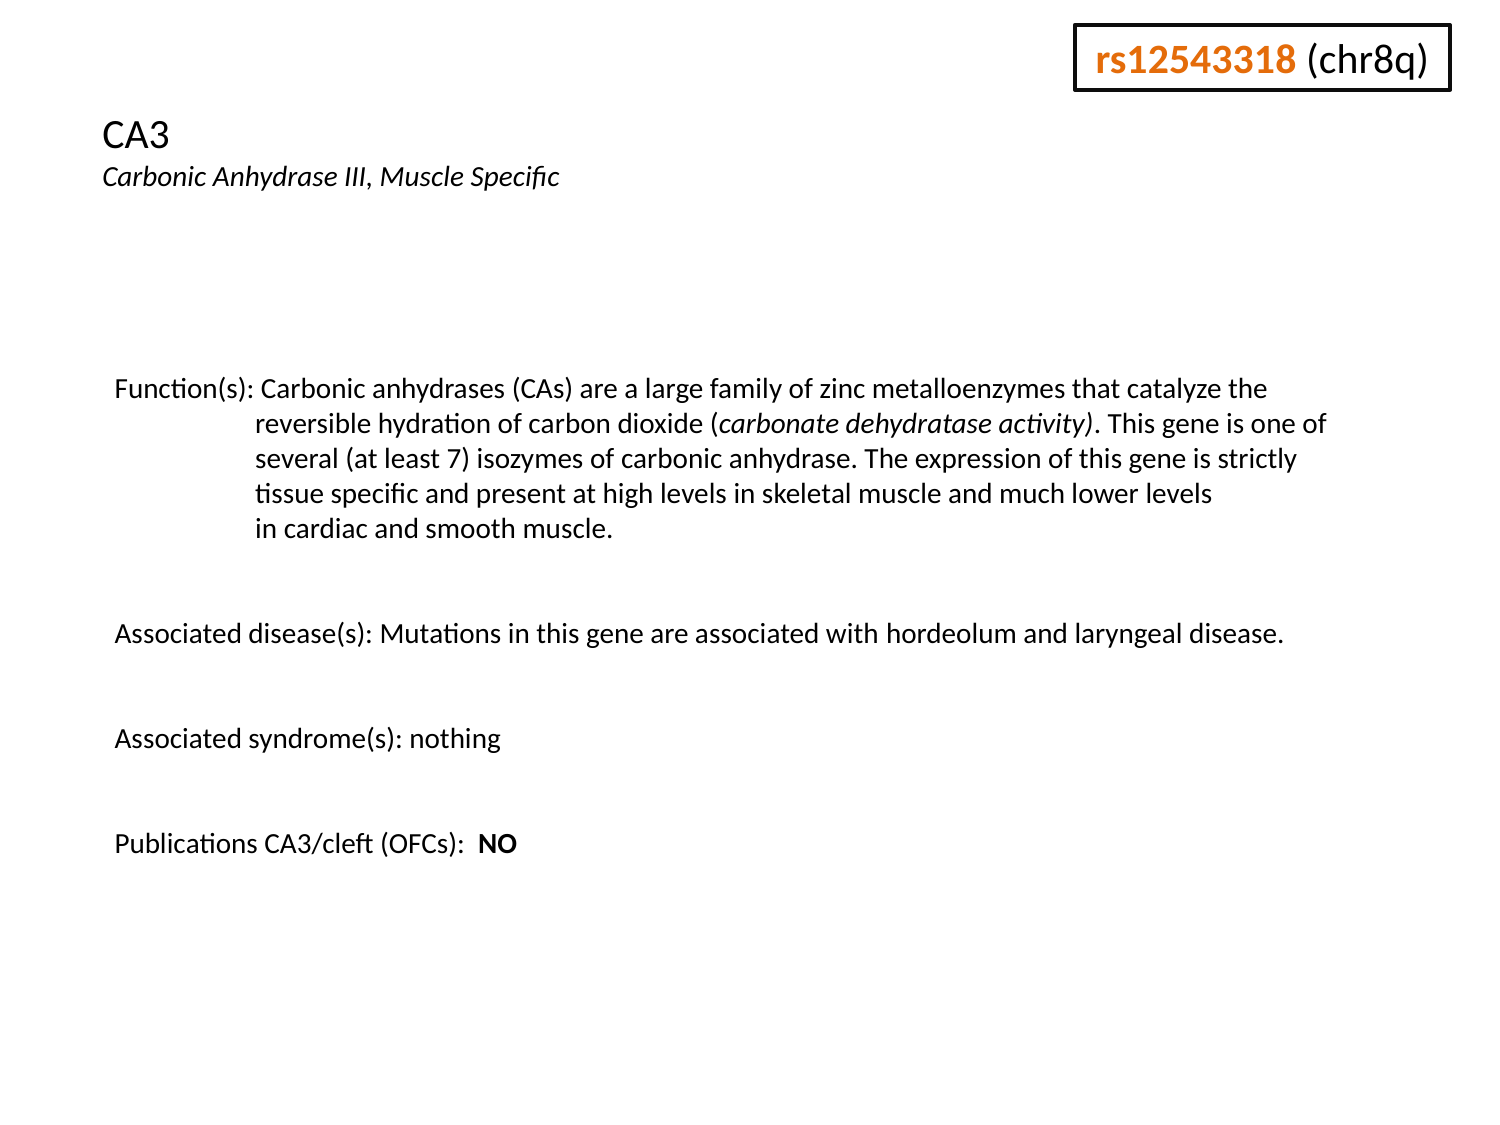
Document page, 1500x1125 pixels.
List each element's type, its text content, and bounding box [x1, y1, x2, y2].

text_box rs12543318 (chr8q) [1074, 24, 1450, 90]
text_box Function(s): Carbonic anhydrases (CAs) are a large family of zinc metalloenzymes that catalyze the reversible hydration of carbon dioxide (carbonate dehydratase activity). This gene is one of several (at least 7) isozymes of carbonic anhydrase. The expression of this gene is strictly tissue specific and present at high levels in skeletal muscle and much lower levels in cardiac and smooth muscle. Associated disease(s): Mutations in this gene are associated with hordeolum and laryngeal disease. Associated syndrome(s): nothing Publications CA3/cleft (OFCs): NO [99, 362, 1375, 867]
text_box CA3 Carbonic Anhydrase III, Muscle Specific [87, 99, 1400, 200]
